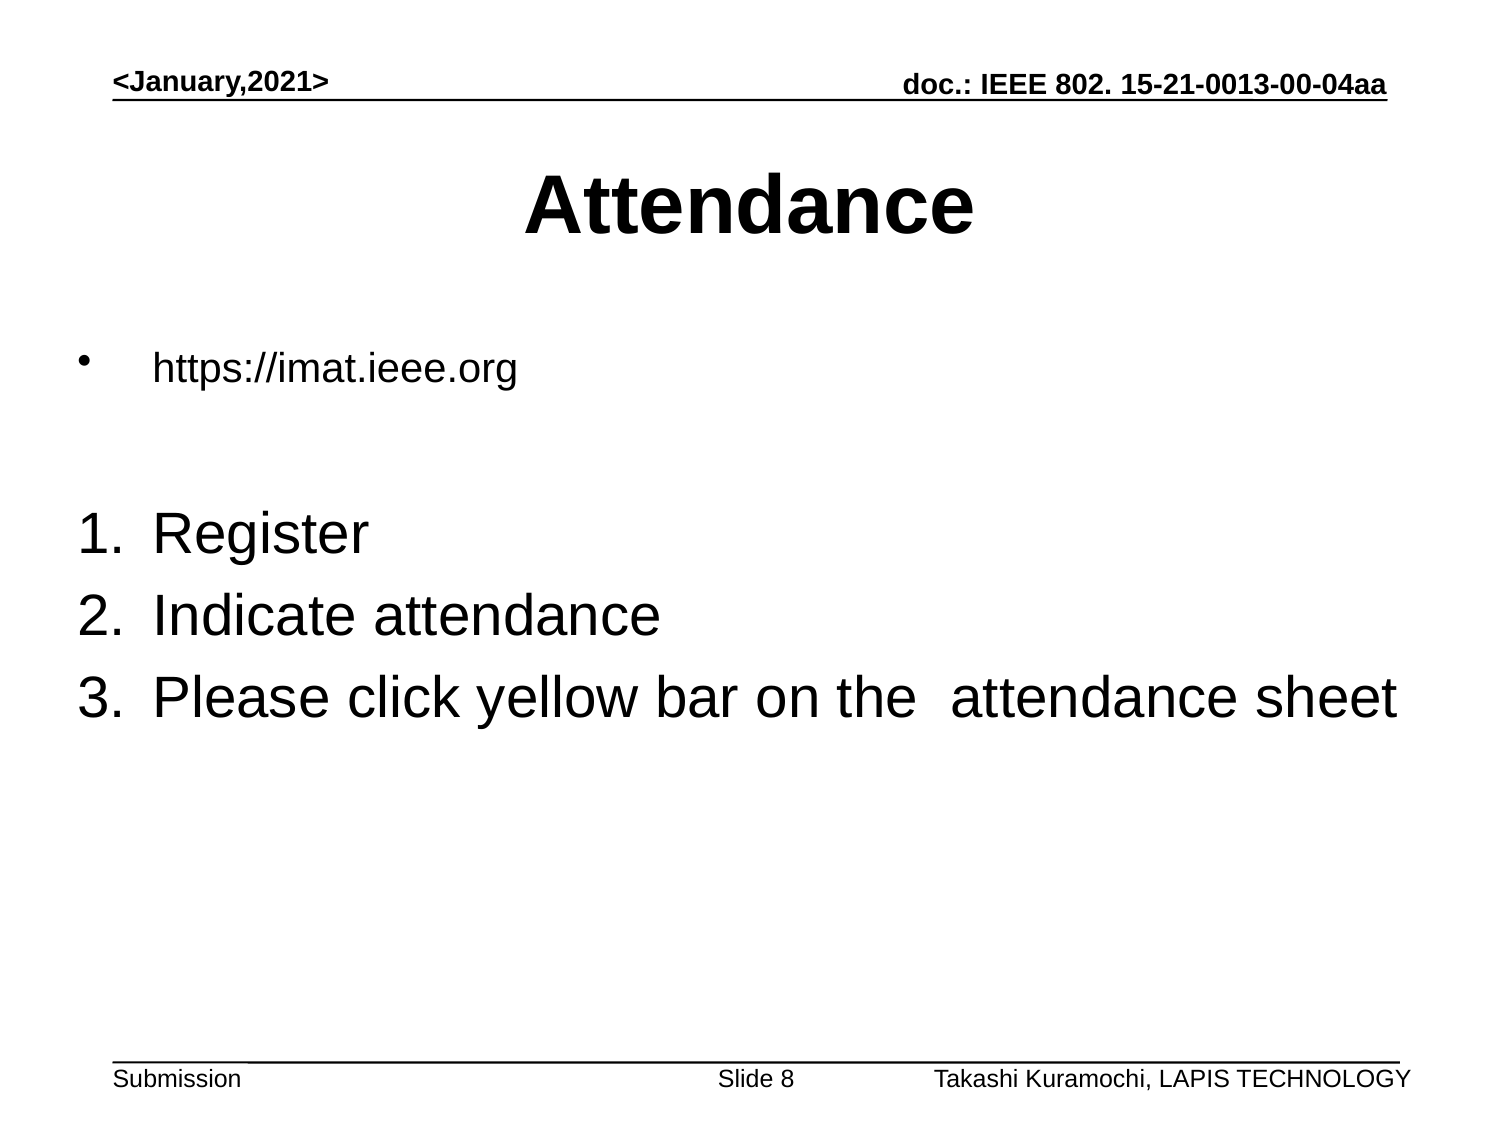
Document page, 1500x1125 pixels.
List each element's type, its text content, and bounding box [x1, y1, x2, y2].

list https://imat.ieee.org Register Indicate attendance Please click yellow bar on the attendance sheet [62, 333, 1450, 1009]
footer Takashi Kuramochi, LAPIS TECHNOLOGY [820, 1062, 1413, 1125]
title Attendance [112, 112, 1388, 288]
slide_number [112, 0, 375, 98]
slide_number Slide 8 [712, 1062, 800, 1093]
